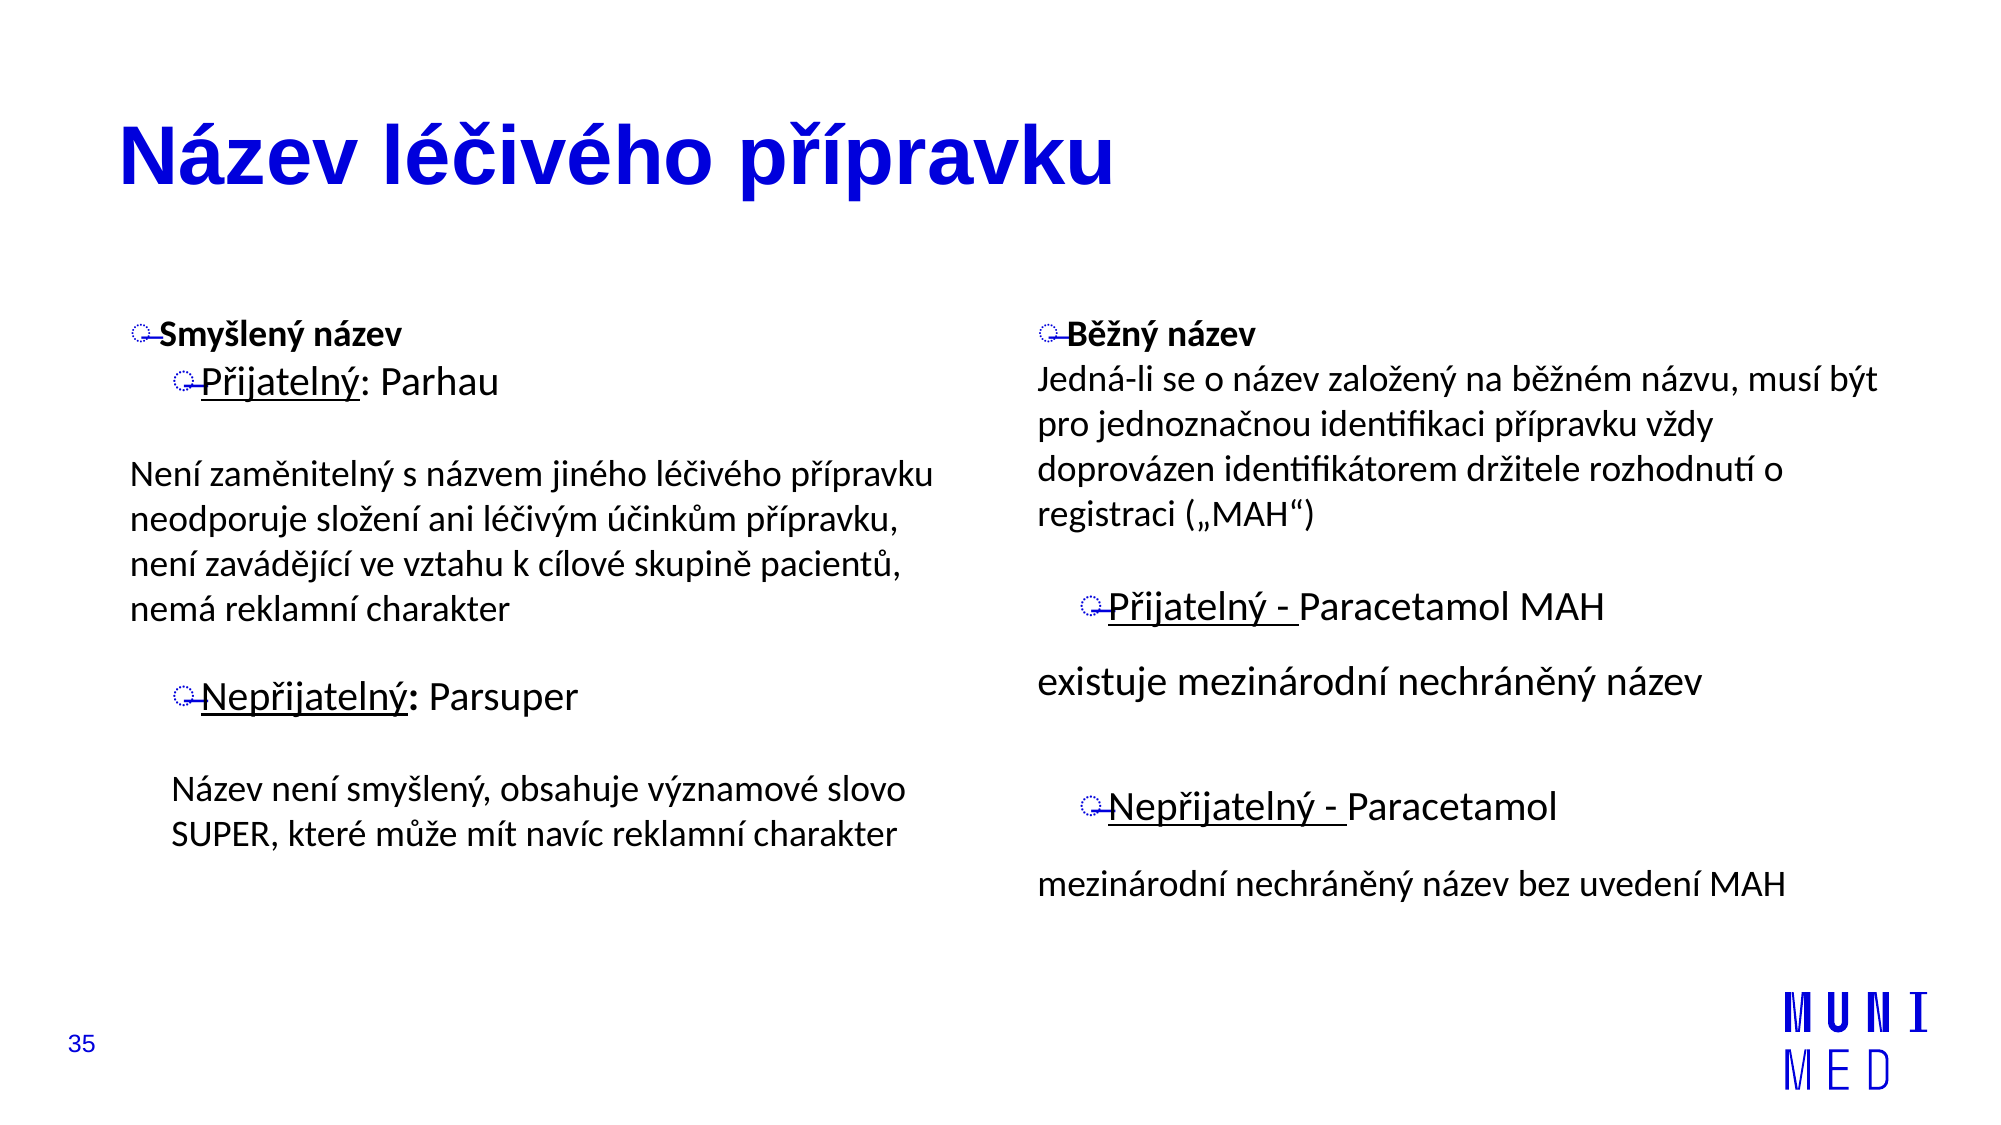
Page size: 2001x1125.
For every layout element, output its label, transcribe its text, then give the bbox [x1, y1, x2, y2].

title Název léčivého přípravku [118, 118, 1883, 193]
slide_number 35 [67, 1021, 110, 1063]
list Běžný název Jedná-li se o název založený na běžném názvu, musí být pro jednoznačnou identifikaci přípravku vždy doprovázen identifikátorem držitele rozhodnutí o registraci („MAH“) Přijatelný - Paracetamol MAH existuje mezinárodní nechráněný název Nepřijatelný - Paracetamol mezinárodní nechráněný název bez uvedení MAH [1025, 279, 1882, 959]
list Smyšlený název Přijatelný: Parhau Není zaměnitelný s názvem jiného léčivého přípravku neodporuje složení ani léčivým účinkům přípravku, není zavádějící ve vztahu k cílové skupině pacientů, nemá reklamní charakter Nepřijatelný: Parsuper Název není smyšlený, obsahuje významové slovo SUPER, které může mít navíc reklamní charakter [118, 279, 975, 959]
